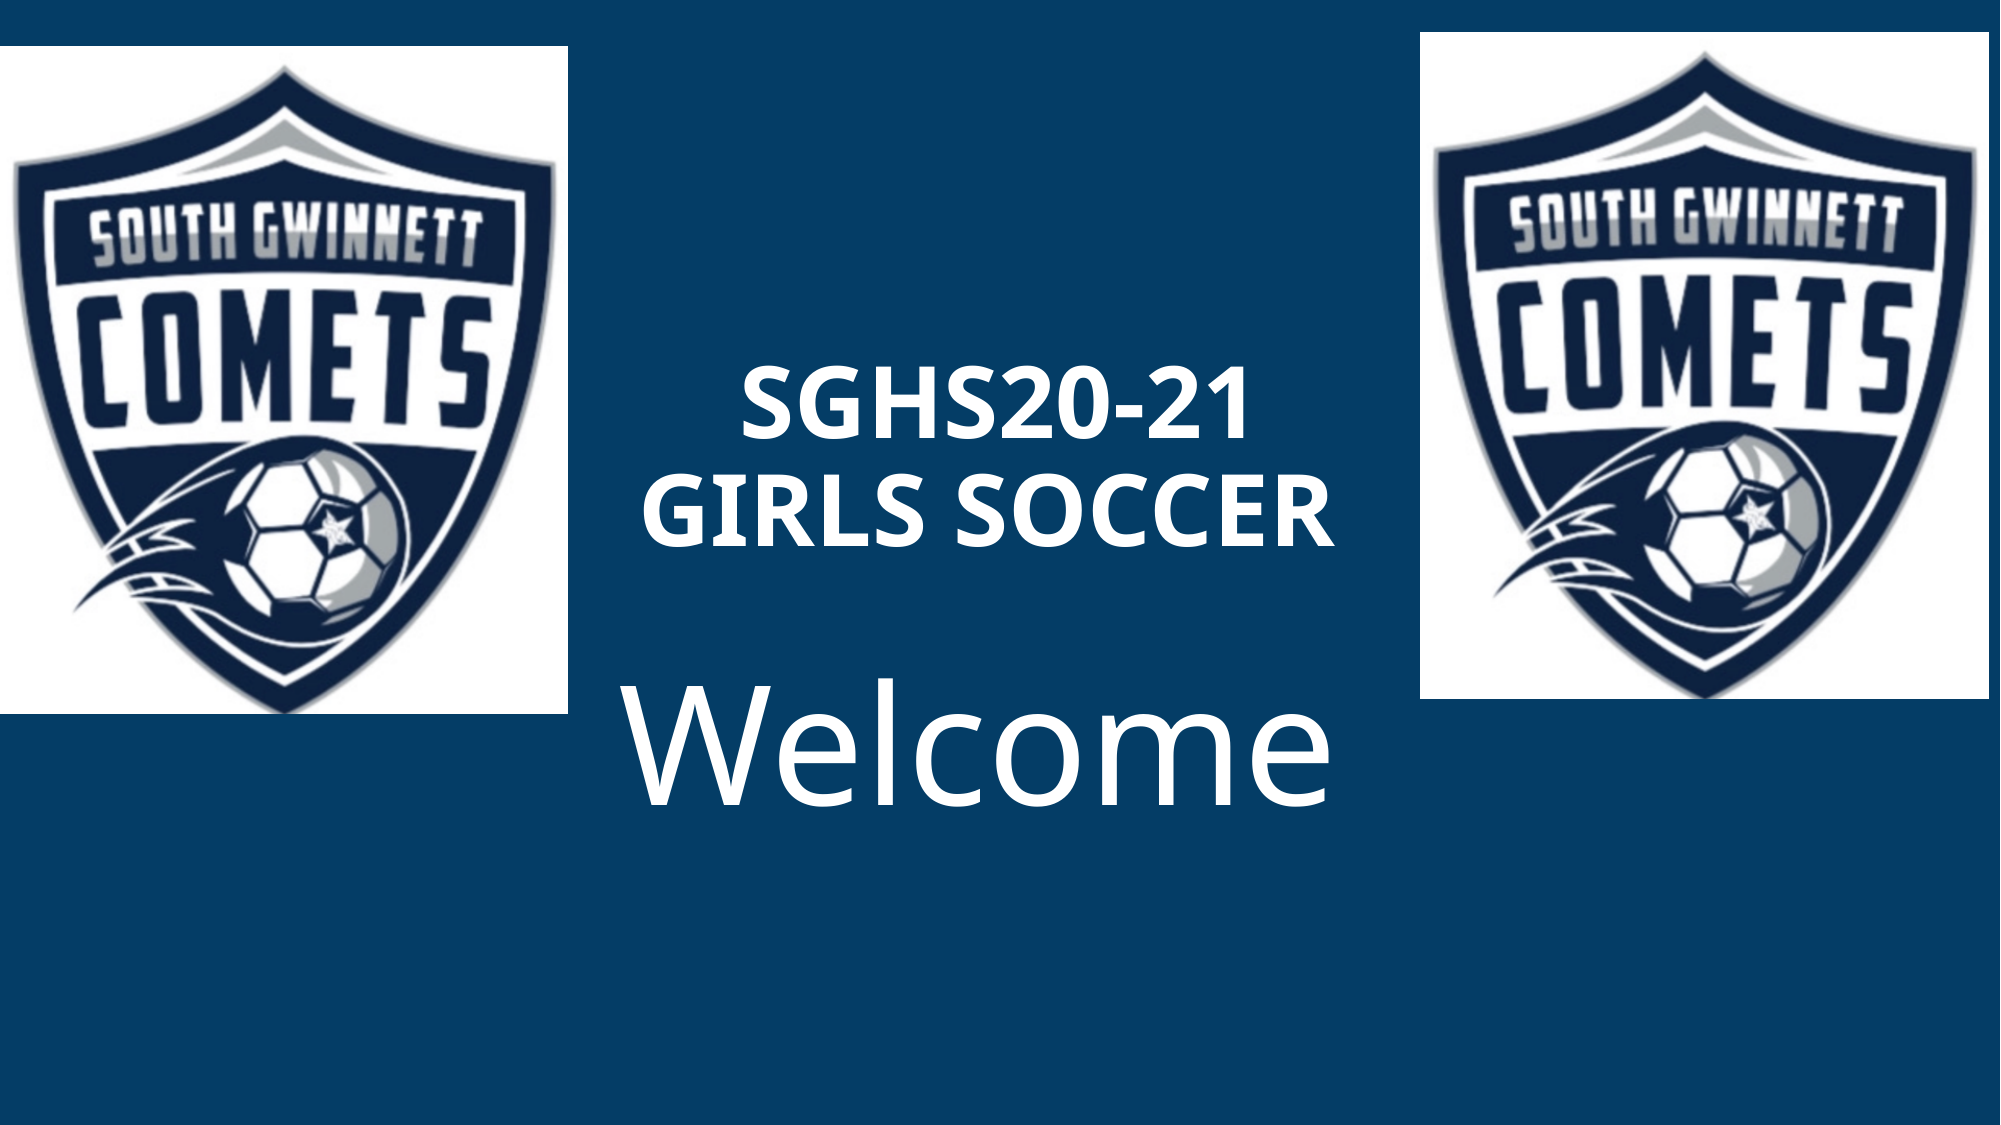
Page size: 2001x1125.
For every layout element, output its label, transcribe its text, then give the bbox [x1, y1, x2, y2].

subtitle Welcome [261, 590, 1739, 863]
picture [1420, 31, 1989, 700]
title SGHS20-21 girls soccer [576, 184, 1413, 576]
picture [0, 46, 569, 714]
